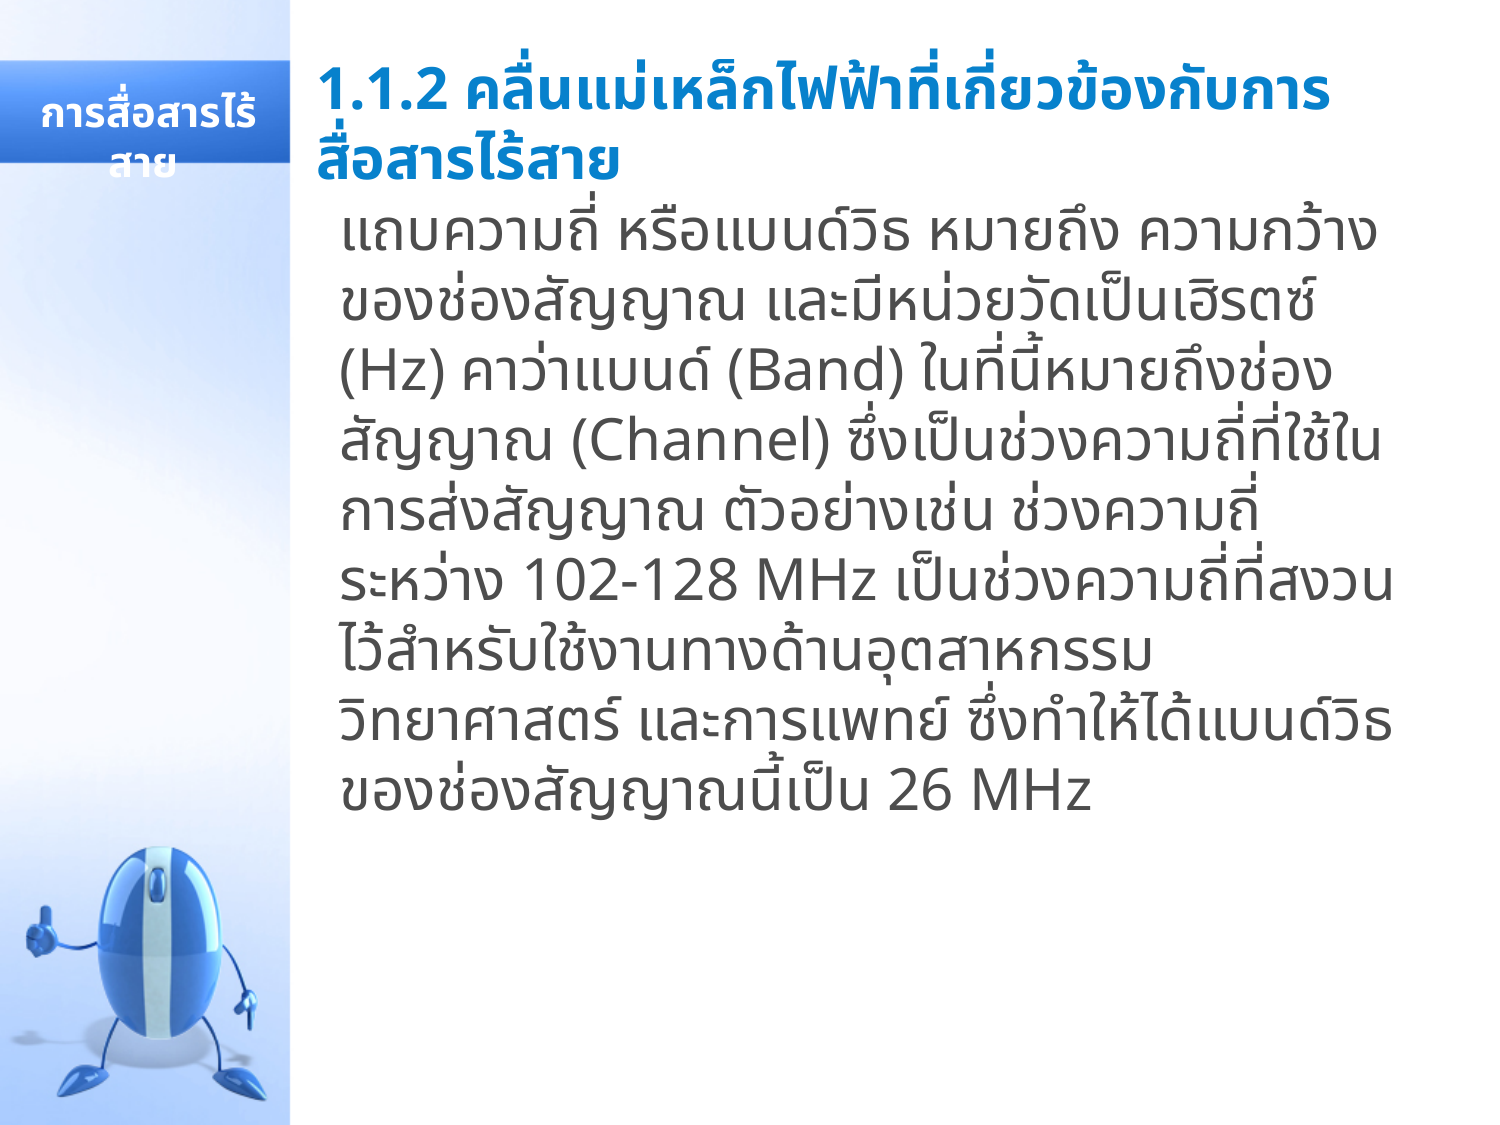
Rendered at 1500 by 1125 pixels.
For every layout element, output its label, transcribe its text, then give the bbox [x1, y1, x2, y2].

title 1.1.2 คลื่นแม่เหล็กไฟฟ้าที่เกี่ยวข้องกับการสื่อสารไร้สาย [301, 62, 1439, 181]
text_box การสื่อสารไร้สาย [0, 78, 289, 193]
list แถบความถี่ หรือแบนด์วิธ หมายถึง ความกว้างของช่องสัญญาณ และมีหน่วยวัดเป็นเฮิรตซ์ (Hz) คาว่าแบนด์ (Band) ในที่นี้หมายถึงช่องสัญญาณ (Channel) ซึ่งเป็นช่วงความถี่ที่ใช้ในการส่งสัญญาณ ตัวอย่างเช่น ช่วงความถี่ระหว่าง 102-128 MHz เป็นช่วงความถี่ที่สงวนไว้สำหรับใช้งานทางด้านอุตสาหกรรม วิทยาศาสตร์ และการแพทย์ ซึ่งทำให้ได้แบนด์วิธของช่องสัญญาณนี้เป็น 26 MHz [324, 184, 1425, 967]
picture [0, 0, 1500, 1125]
